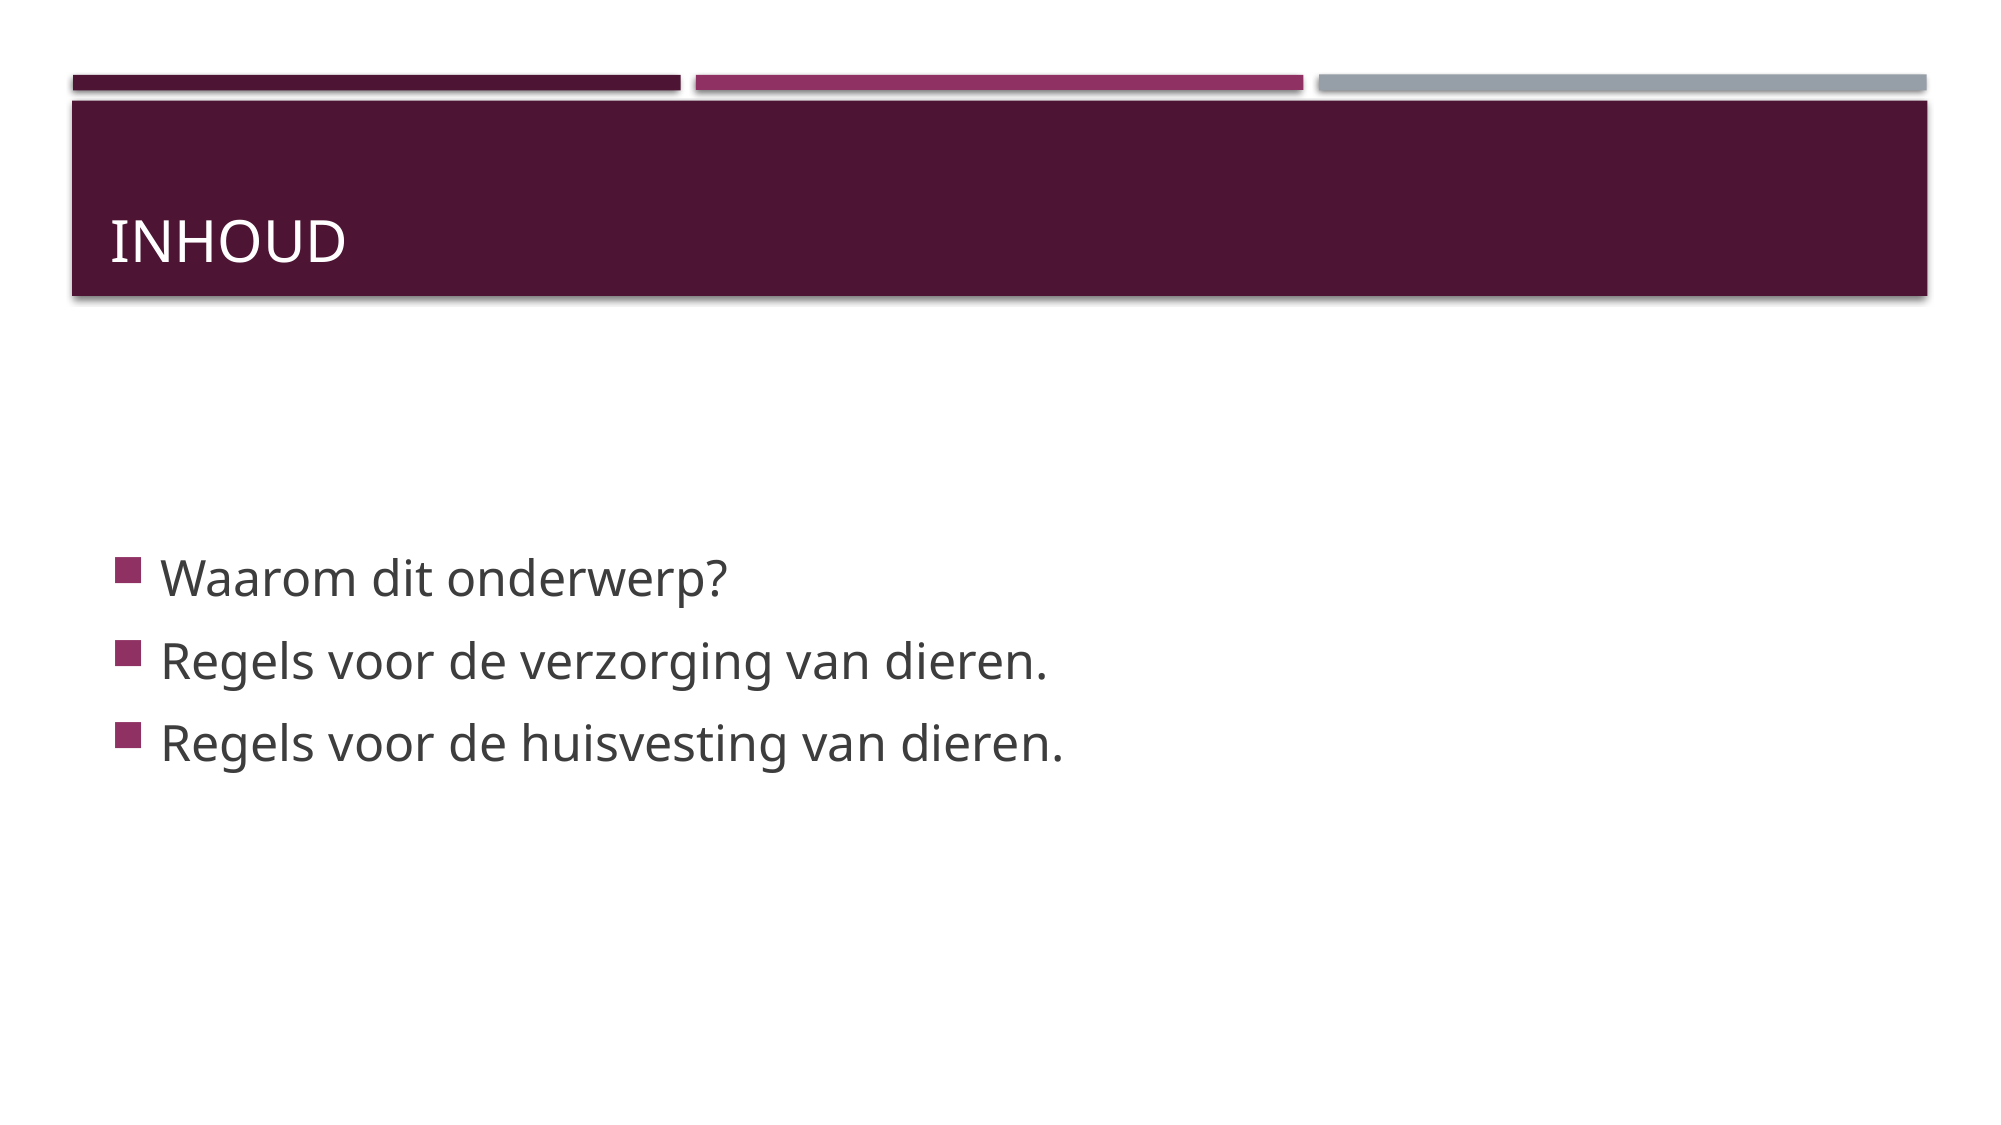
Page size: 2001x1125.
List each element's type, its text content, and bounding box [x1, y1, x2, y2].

title inhoud [95, 115, 1905, 282]
list Waarom dit onderwerp? Regels voor de verzorging van dieren. Regels voor de huisvesting van dieren. [95, 357, 1905, 962]
